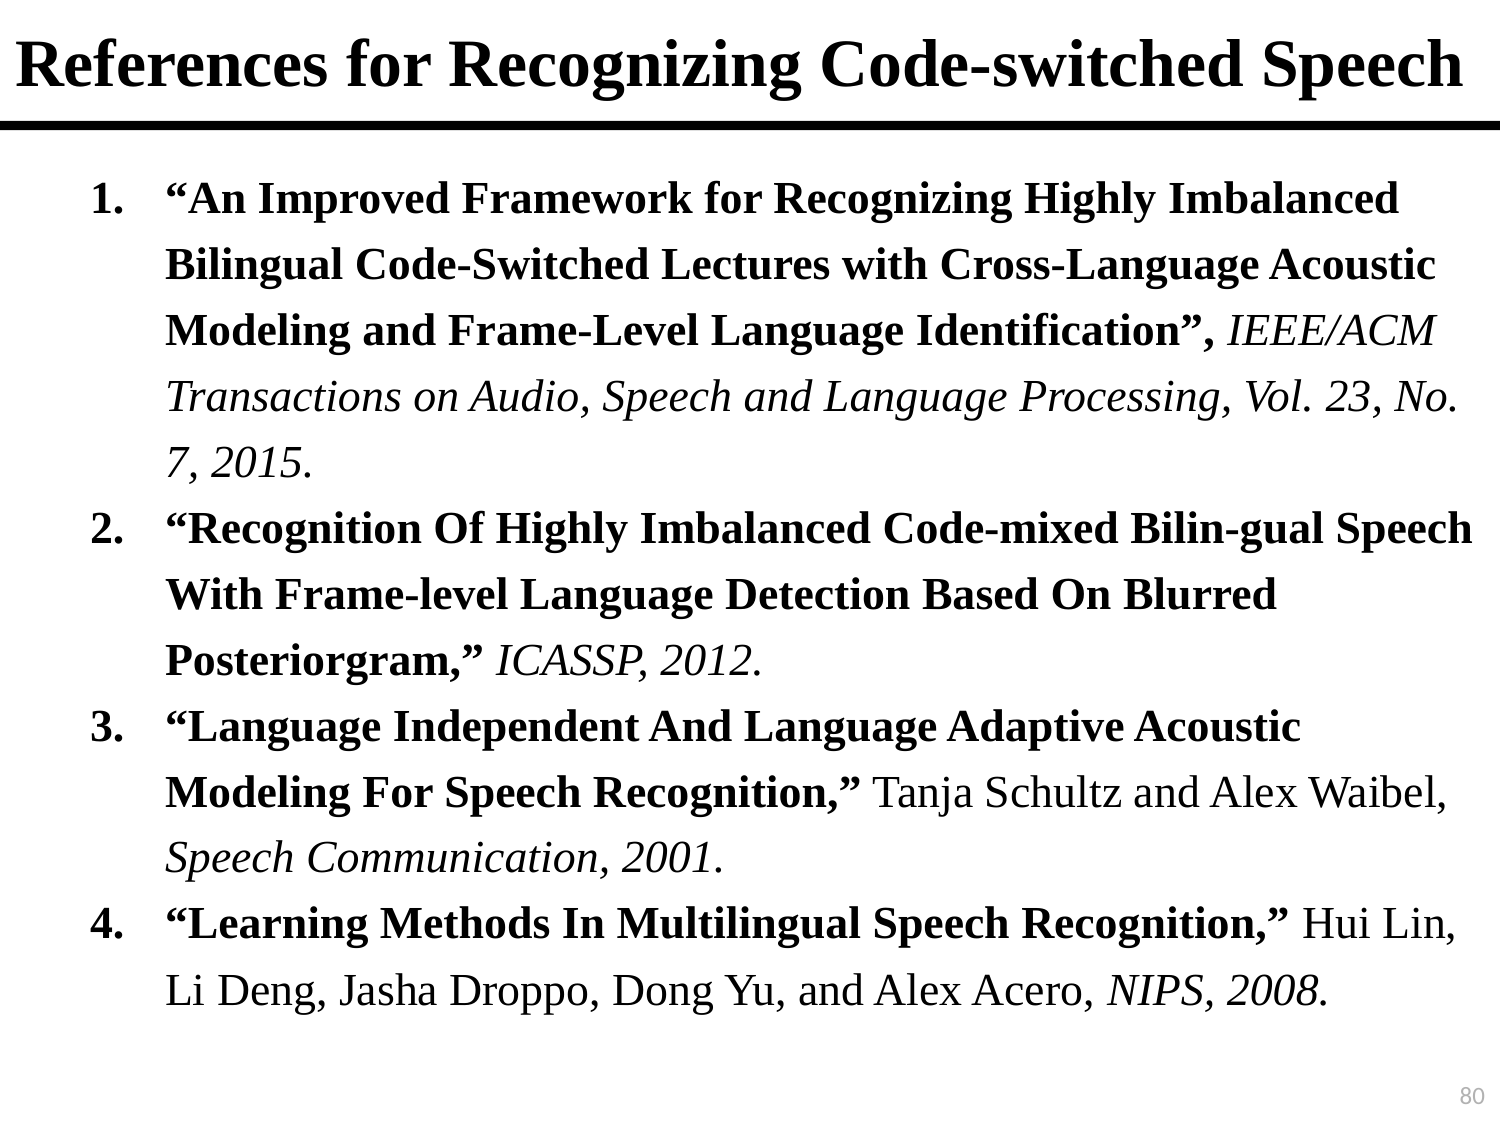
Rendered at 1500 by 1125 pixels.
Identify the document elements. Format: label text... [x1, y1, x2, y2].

title References for Recognizing Code-switched Speech [0, 0, 1500, 119]
list “An Improved Framework for Recognizing Highly Imbalanced Bilingual Code-Switched Lectures with Cross-Language Acoustic Modeling and Frame-Level Language Identification”, IEEE/ACM Transactions on Audio, Speech and Language Processing, Vol. 23, No. 7, 2015. “Recognition Of Highly Imbalanced Code-mixed Bilin-gual Speech With Frame-level Language Detection Based On Blurred Posteriorgram,” ICASSP, 2012. “Language Independent And Language Adaptive Acoustic Modeling For Speech Recognition,” Tanja Schultz and Alex Waibel, Speech Communication, 2001. “Learning Methods In Multilingual Speech Recognition,” Hui Lin, Li Deng, Jasha Droppo, Dong Yu, and Alex Acero, NIPS, 2008. [0, 149, 1500, 1022]
slide_number 80 [1162, 1065, 1500, 1125]
